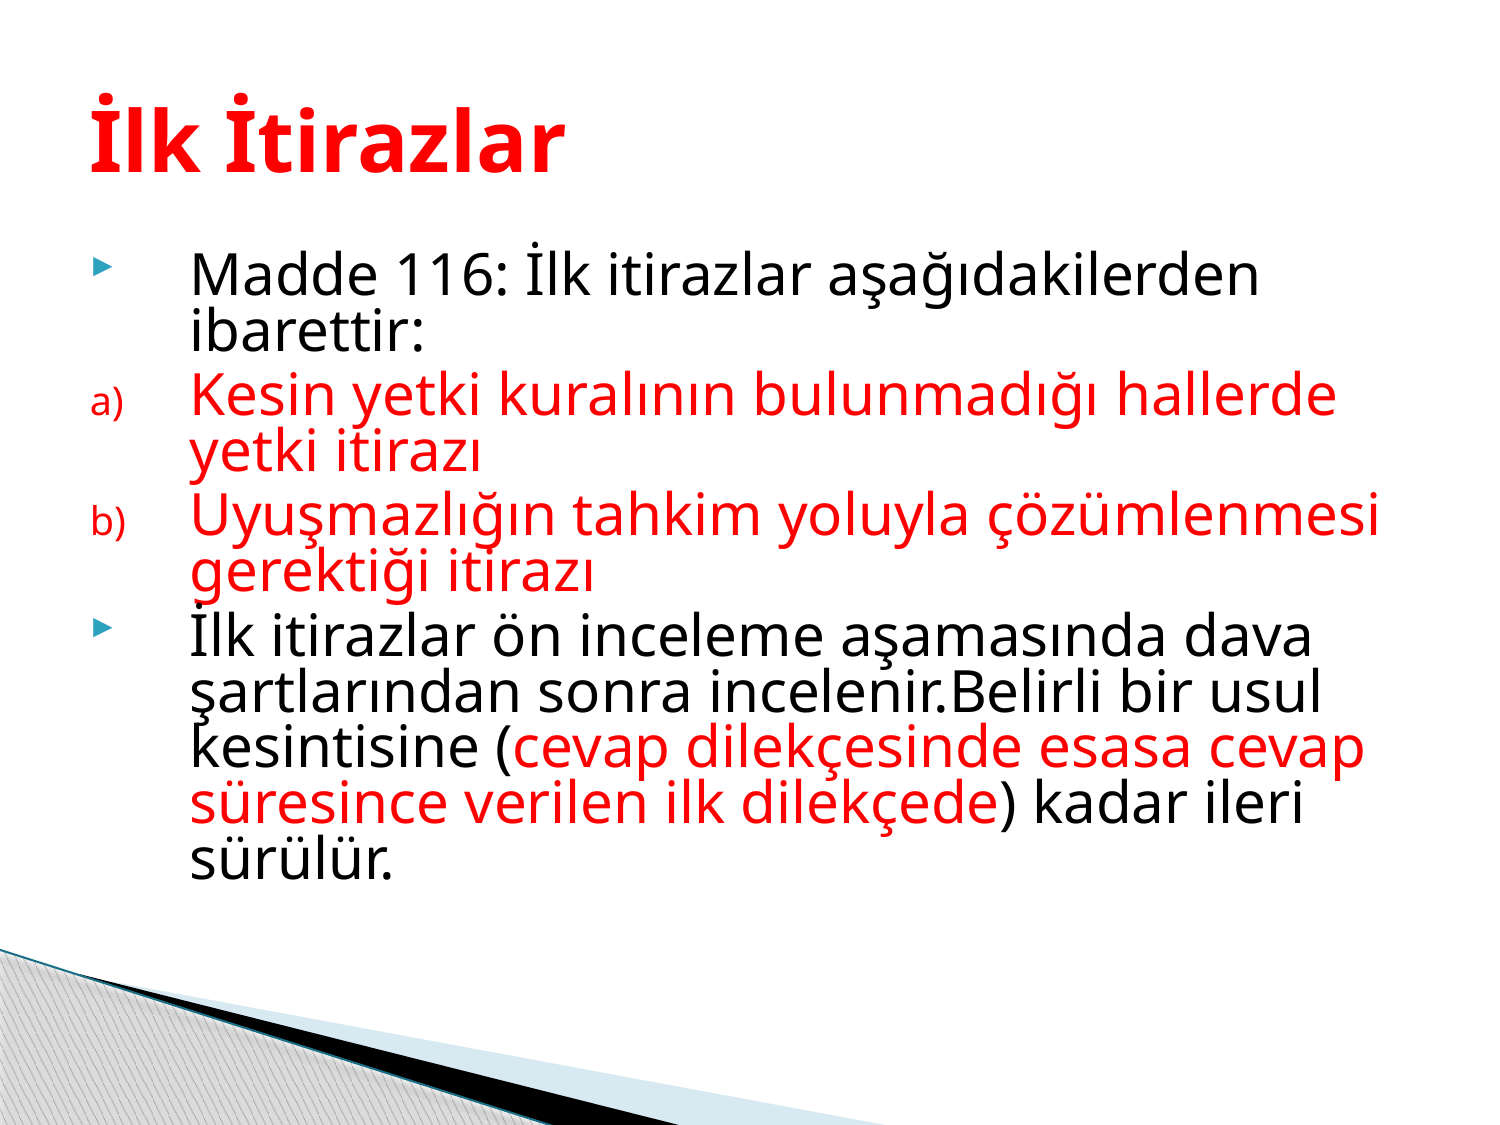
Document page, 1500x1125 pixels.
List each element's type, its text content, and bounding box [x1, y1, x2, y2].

list Madde 116: İlk itirazlar aşağıdakilerden ibarettir: Kesin yetki kuralının bulunmadığı hallerde yetki itirazı Uyuşmazlığın tahkim yoluyla çözümlenmesi gerektiği itirazı İlk itirazlar ön inceleme aşamasında dava şartlarından sonra incelenir.Belirli bir usul kesintisine (cevap dilekçesinde esasa cevap süresince verilen ilk dilekçede) kadar ileri sürülür. [75, 243, 1425, 986]
title İlk İtirazlar [75, 45, 1425, 233]
